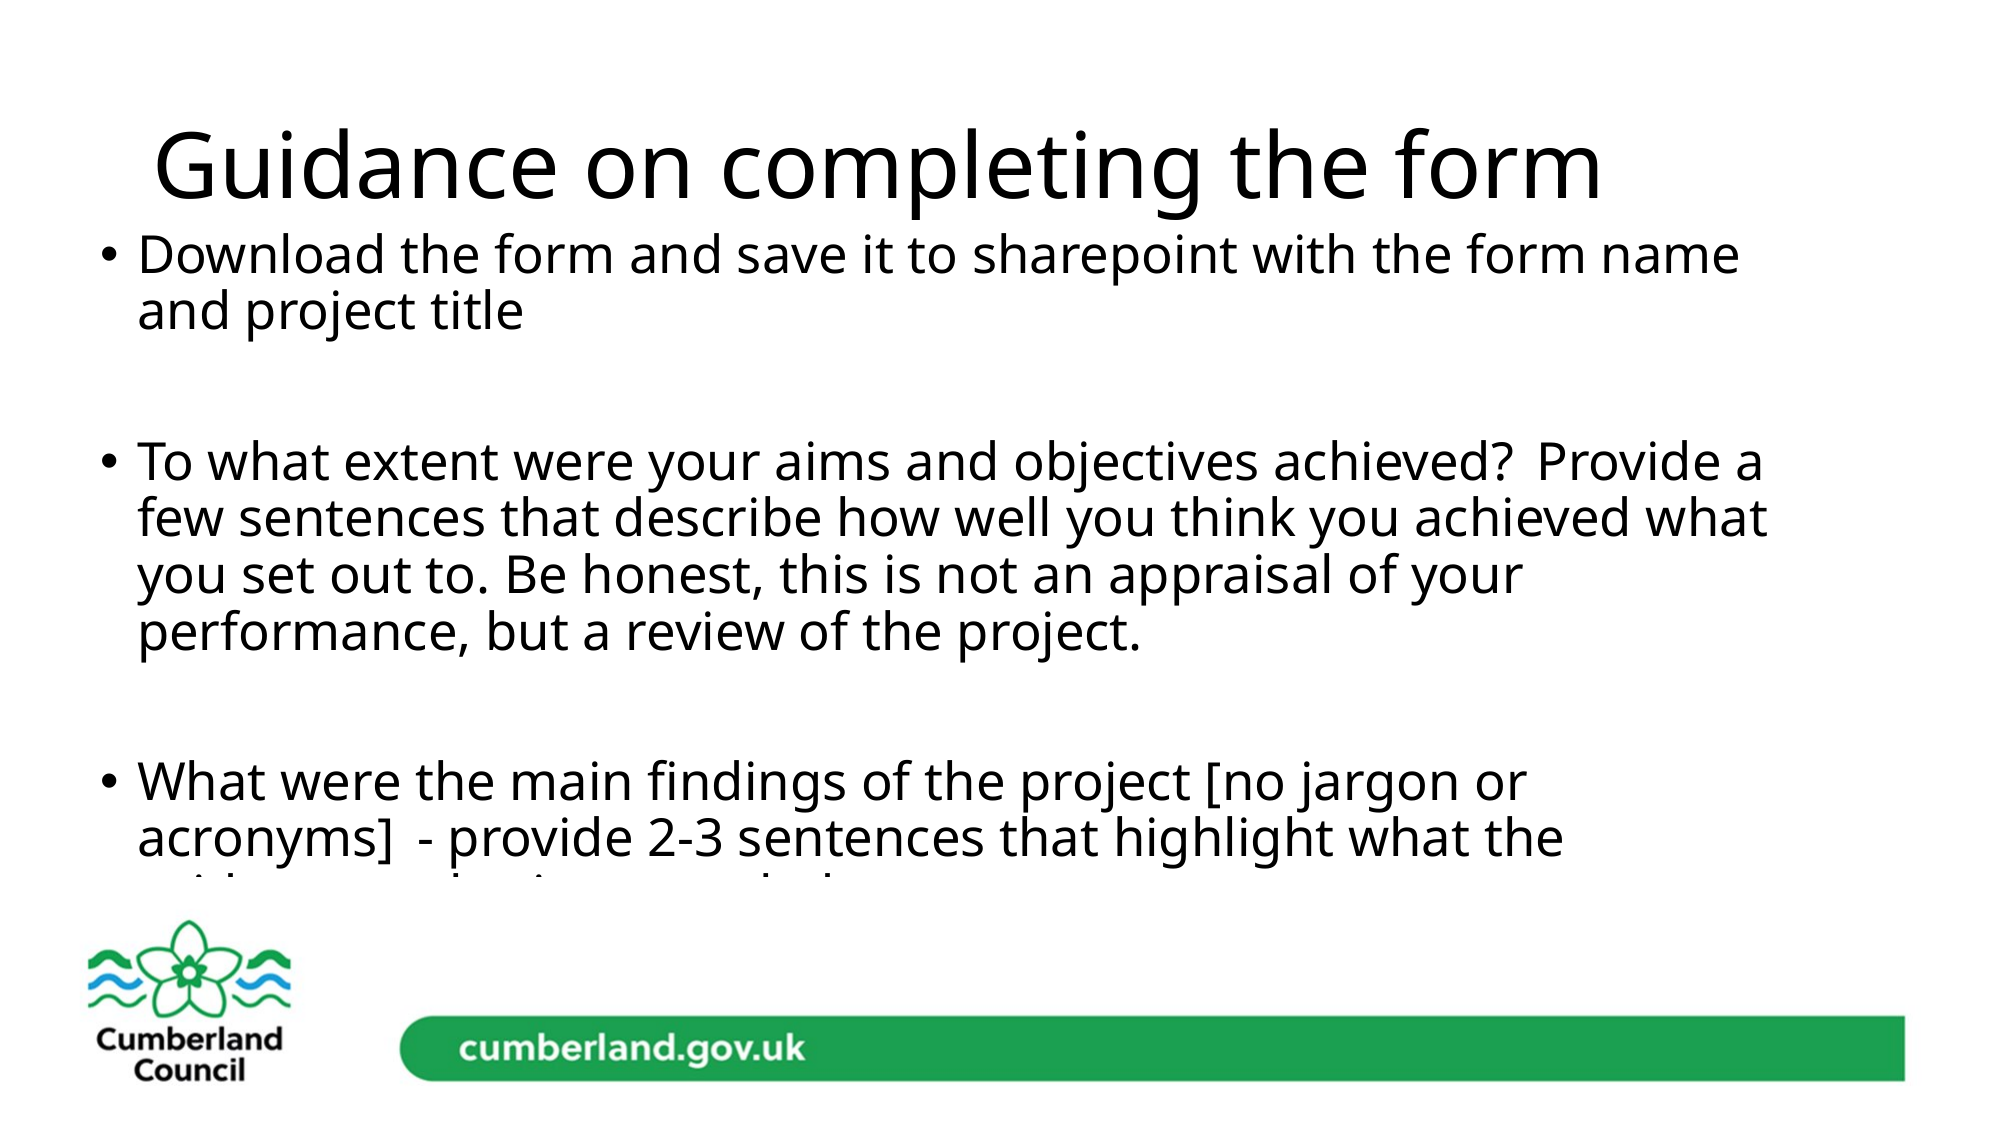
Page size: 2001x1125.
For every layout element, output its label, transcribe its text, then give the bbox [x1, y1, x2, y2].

picture [0, 877, 2000, 1125]
list Download the form and save it to sharepoint with the form name and project title To what extent were your aims and objectives achieved? Provide a few sentences that describe how well you think you achieved what you set out to. Be honest, this is not an appraisal of your performance, but a review of the project. What were the main findings of the project [no jargon or acronyms] - provide 2-3 sentences that highlight what the evidence gathering revealed. [85, 220, 1811, 877]
title Guidance on completing the form [137, 59, 1863, 278]
